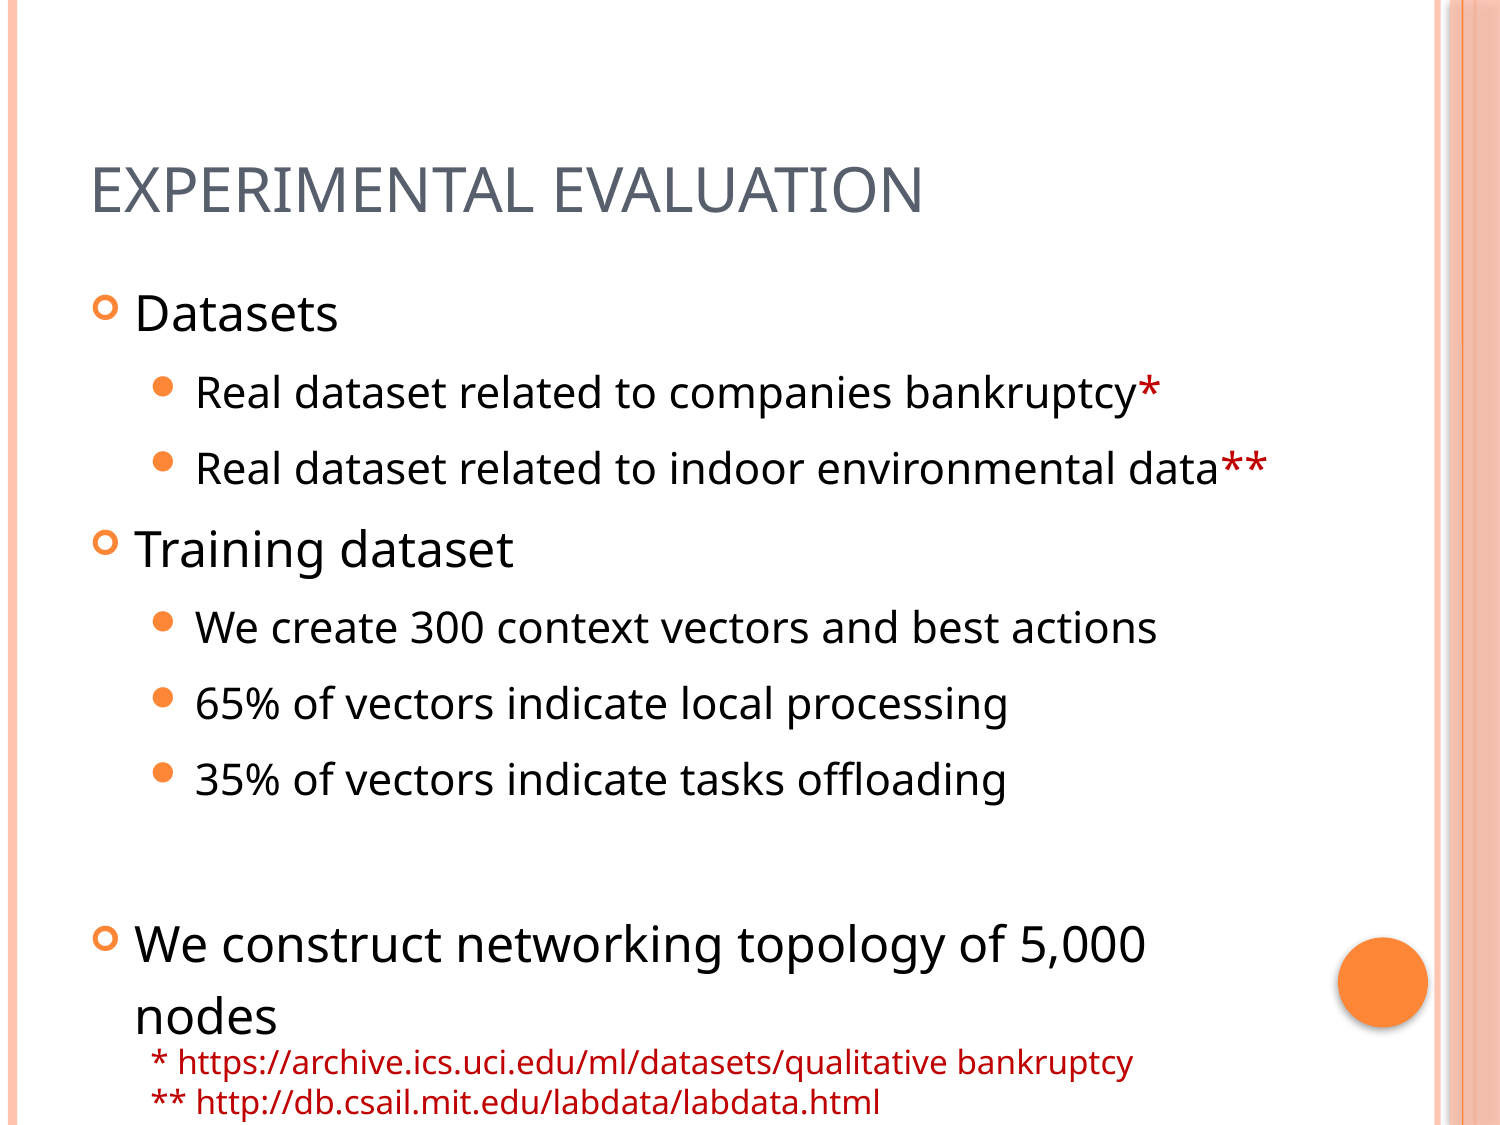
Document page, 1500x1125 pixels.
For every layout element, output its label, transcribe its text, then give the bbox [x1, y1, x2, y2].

title Experimental Evaluation [75, 45, 1300, 233]
list Datasets Real dataset related to companies bankruptcy* Real dataset related to indoor environmental data** Training dataset We create 300 context vectors and best actions 65% of vectors indicate local processing 35% of vectors indicate tasks offloading We construct networking topology of 5,000 nodes [75, 262, 1300, 1062]
text_box * https://archive.ics.uci.edu/ml/datasets/qualitative bankruptcy ** http://db.csail.mit.edu/labdata/labdata.html [135, 1033, 1211, 1125]
